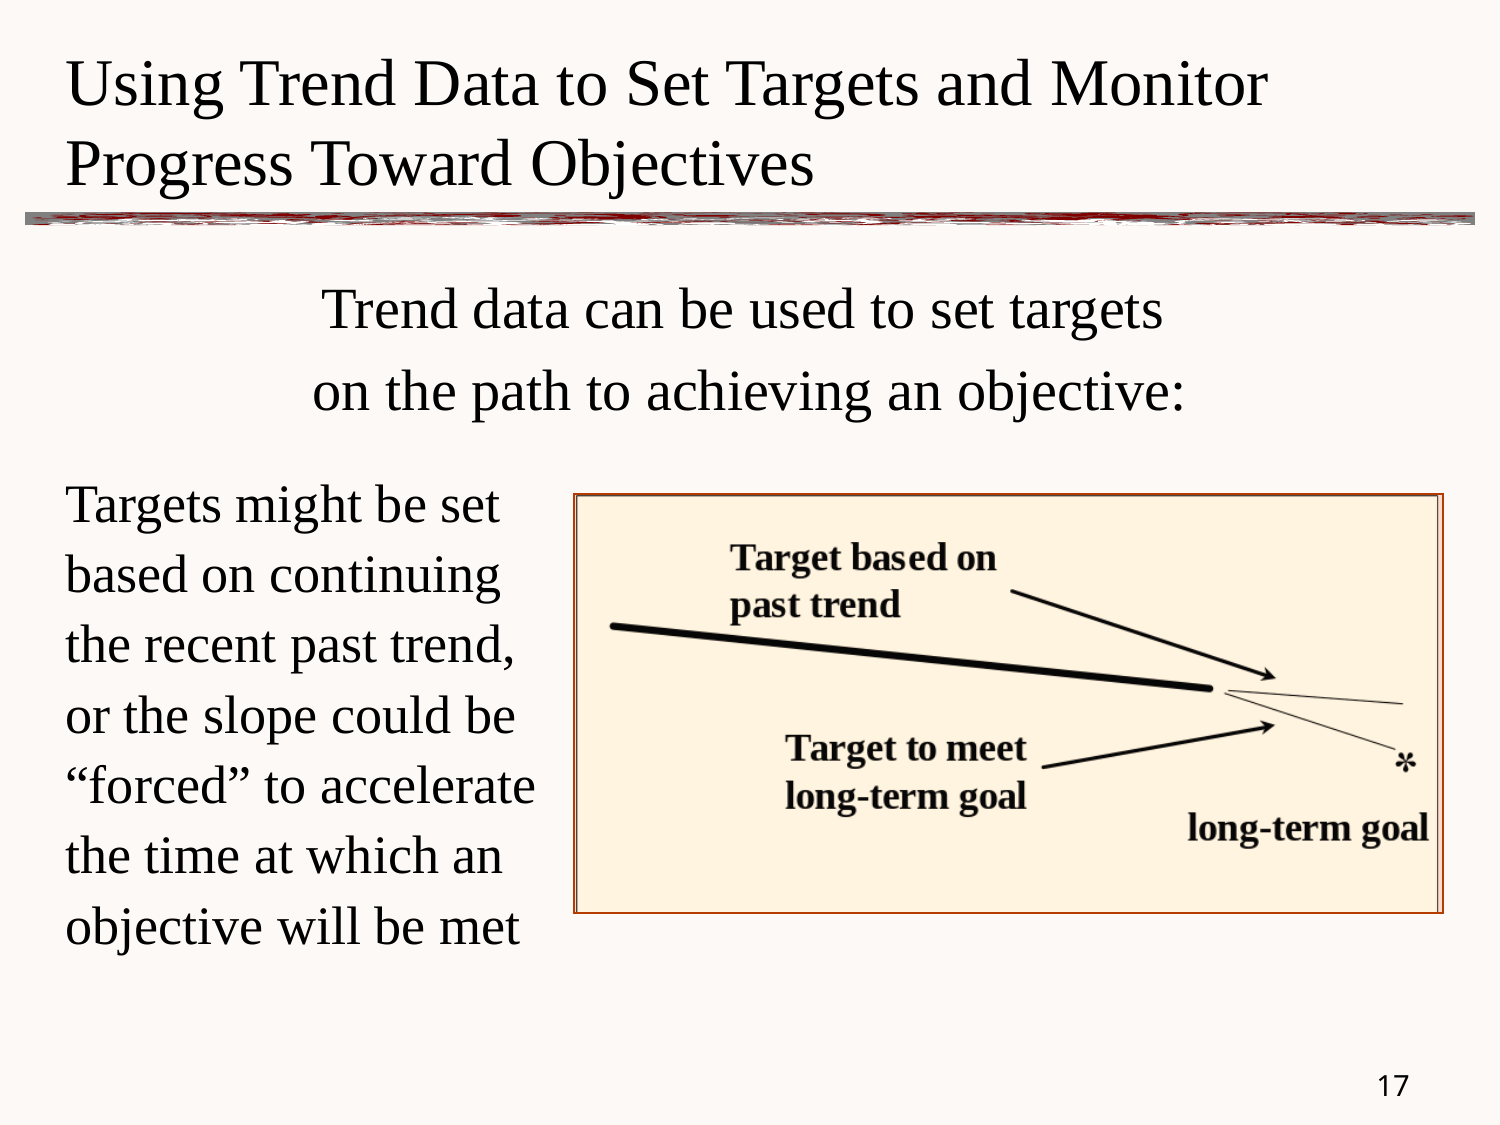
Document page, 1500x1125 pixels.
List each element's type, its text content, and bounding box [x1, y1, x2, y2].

list Trend data can be used to set targets on the path to achieving an objective: Targets might be set based on continuing the recent past trend, or the slope could be “forced” to accelerate the time at which an objective will be met [49, 262, 1451, 1051]
title Using Trend Data to Set Targets and Monitor Progress Toward Objectives [49, 24, 1451, 213]
picture [574, 494, 1443, 913]
slide_number 16 [1074, 1059, 1426, 1113]
